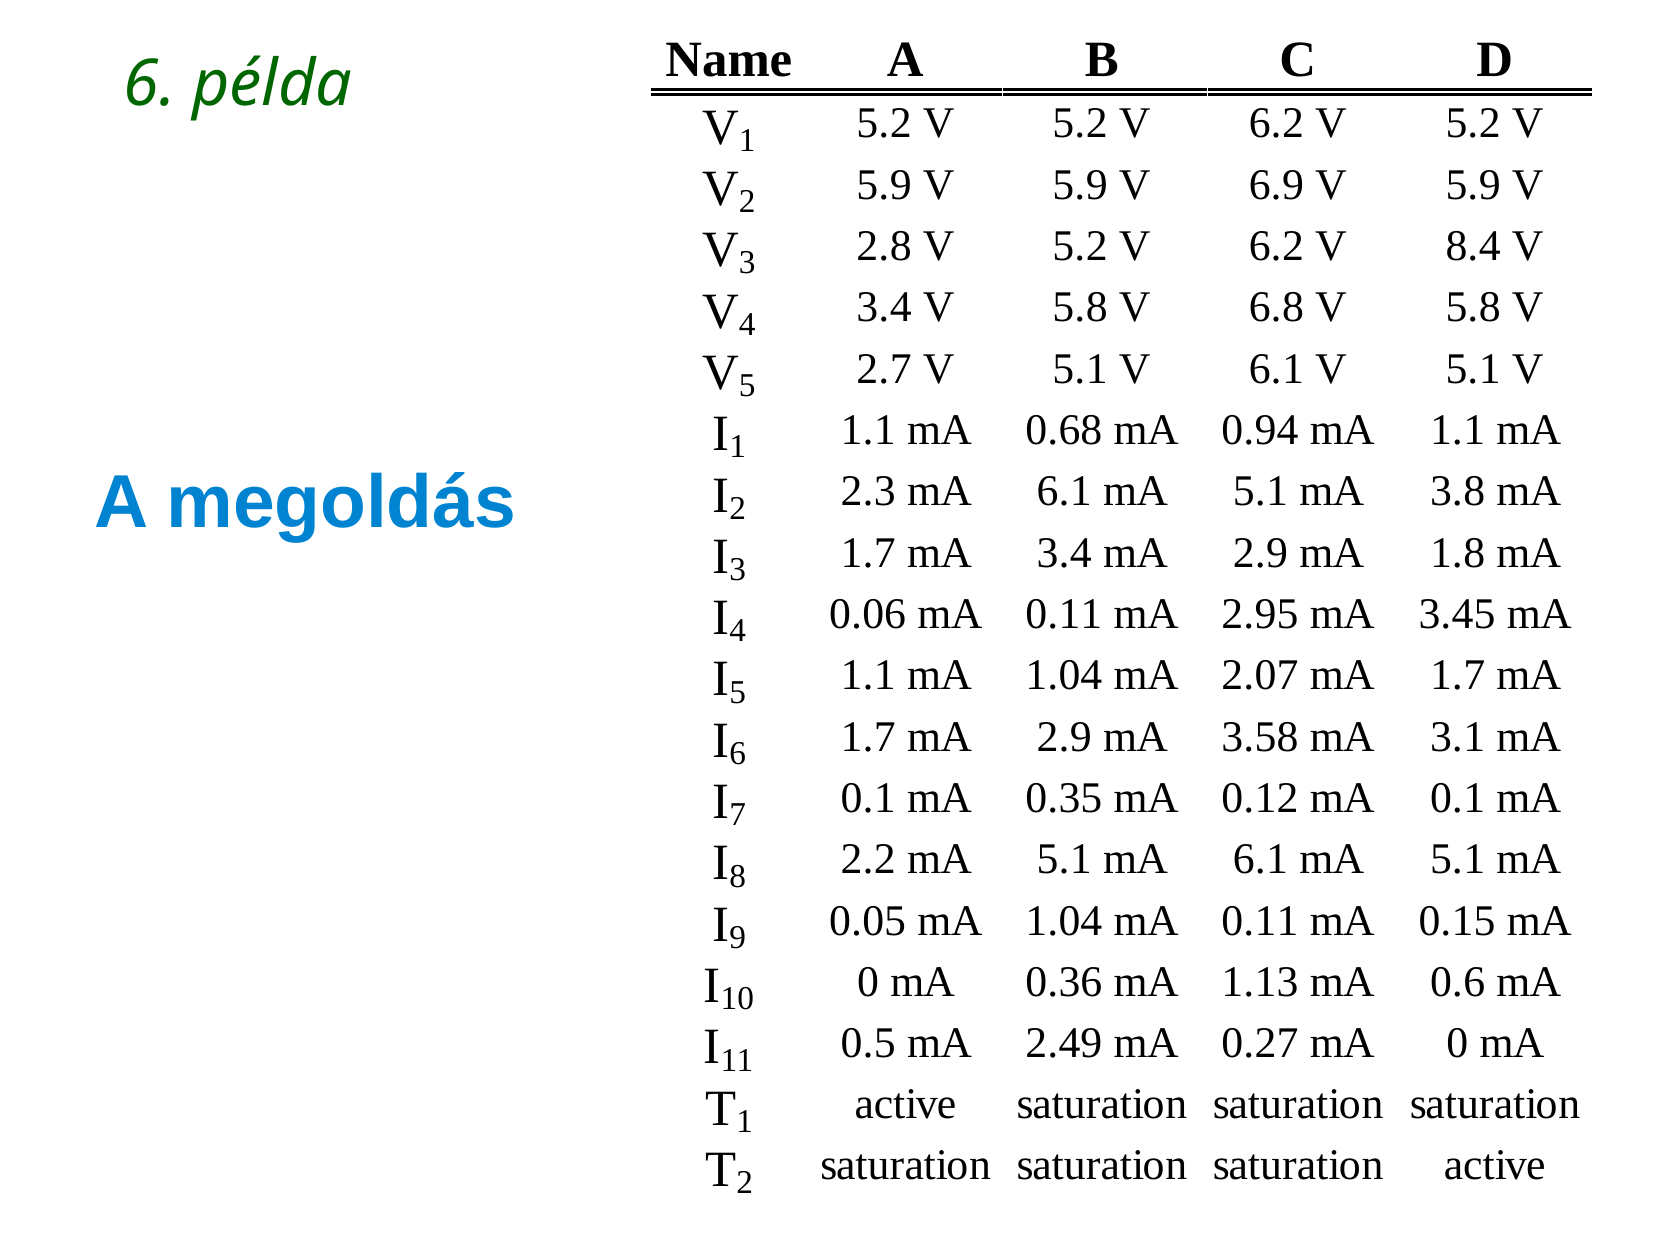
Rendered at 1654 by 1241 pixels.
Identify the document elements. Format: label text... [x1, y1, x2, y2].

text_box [618, 26, 1627, 1241]
text_box 6. példa [58, 32, 418, 127]
title A megoldás [73, 391, 538, 615]
